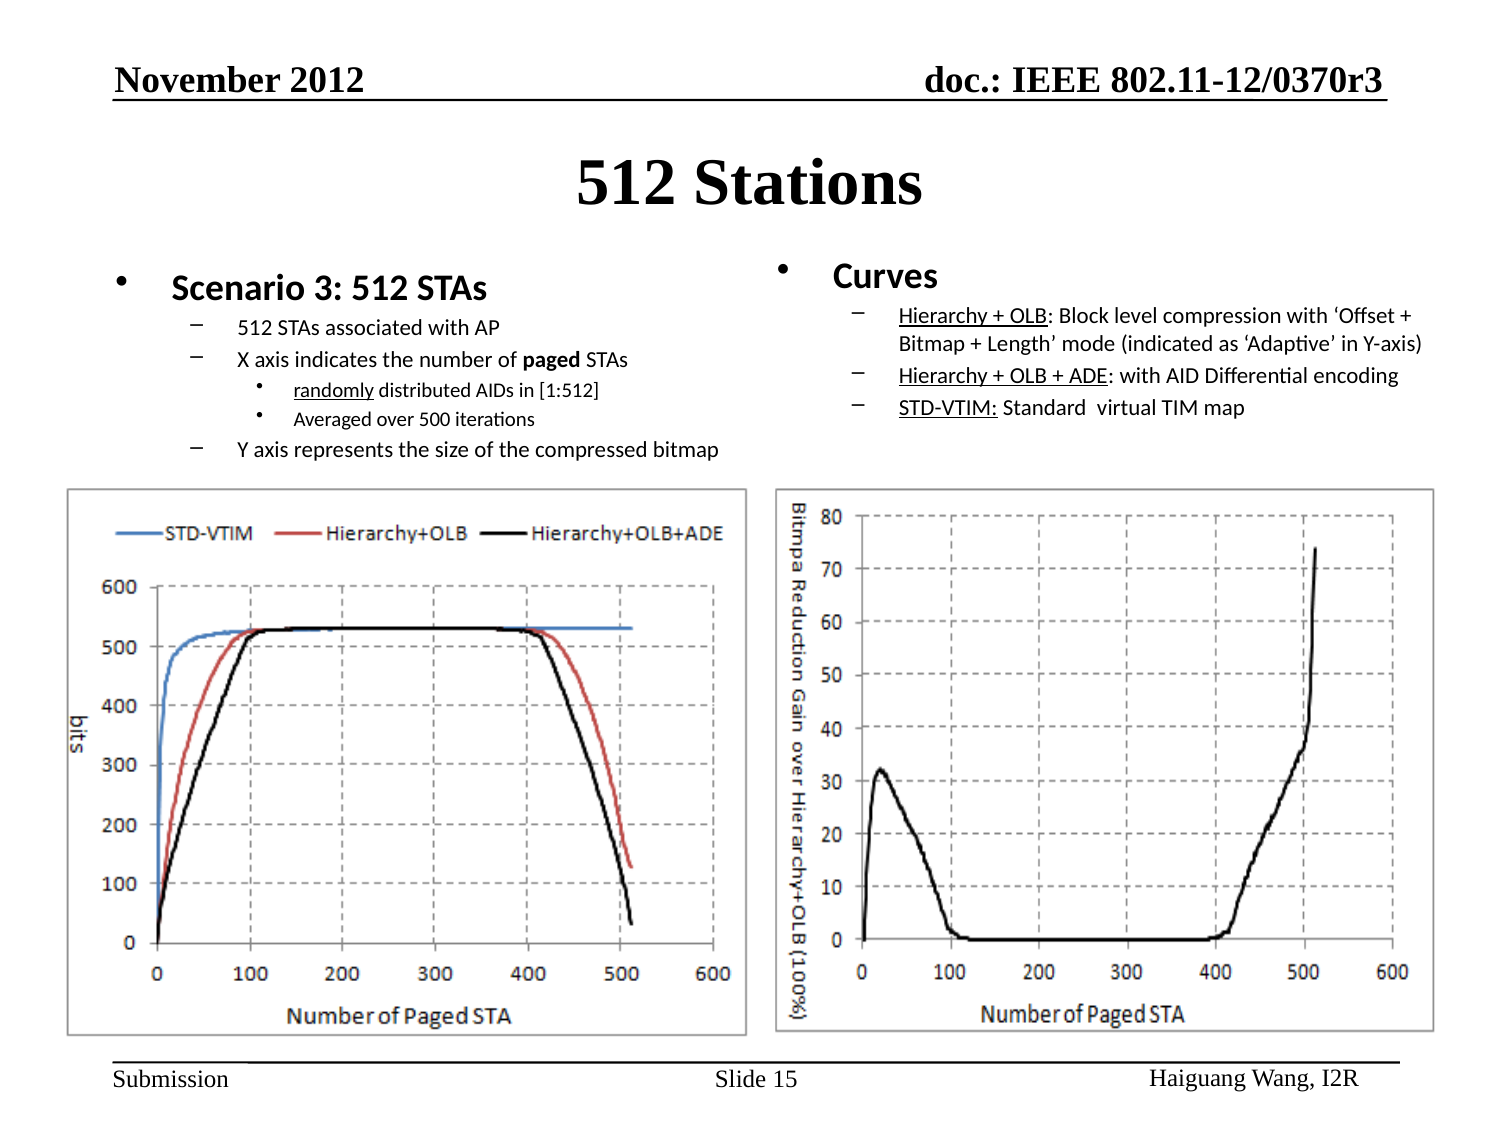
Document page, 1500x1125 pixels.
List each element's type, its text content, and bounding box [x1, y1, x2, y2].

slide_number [114, 54, 368, 101]
title 512 Stations [112, 90, 1388, 255]
picture [774, 487, 1437, 1038]
text_box Curves Hierarchy + OLB: Block level compression with ‘Offset + Bitmap + Length’ mode (indicated as ‘Adaptive’ in Y-axis) Hierarchy + OLB + ADE: with AID Differential encoding STD-VTIM: Standard virtual TIM map [761, 243, 1461, 522]
text_box Scenario 3: 512 STAs 512 STAs associated with AP X axis indicates the number of paged STAs randomly distributed AIDs in [1:512] Averaged over 500 iterations Y axis represents the size of the compressed bitmap [100, 255, 761, 499]
footer Haiguang Wang, I2R [1134, 1053, 1387, 1105]
picture [62, 487, 749, 1038]
slide_number Slide 15 [712, 1061, 800, 1093]
